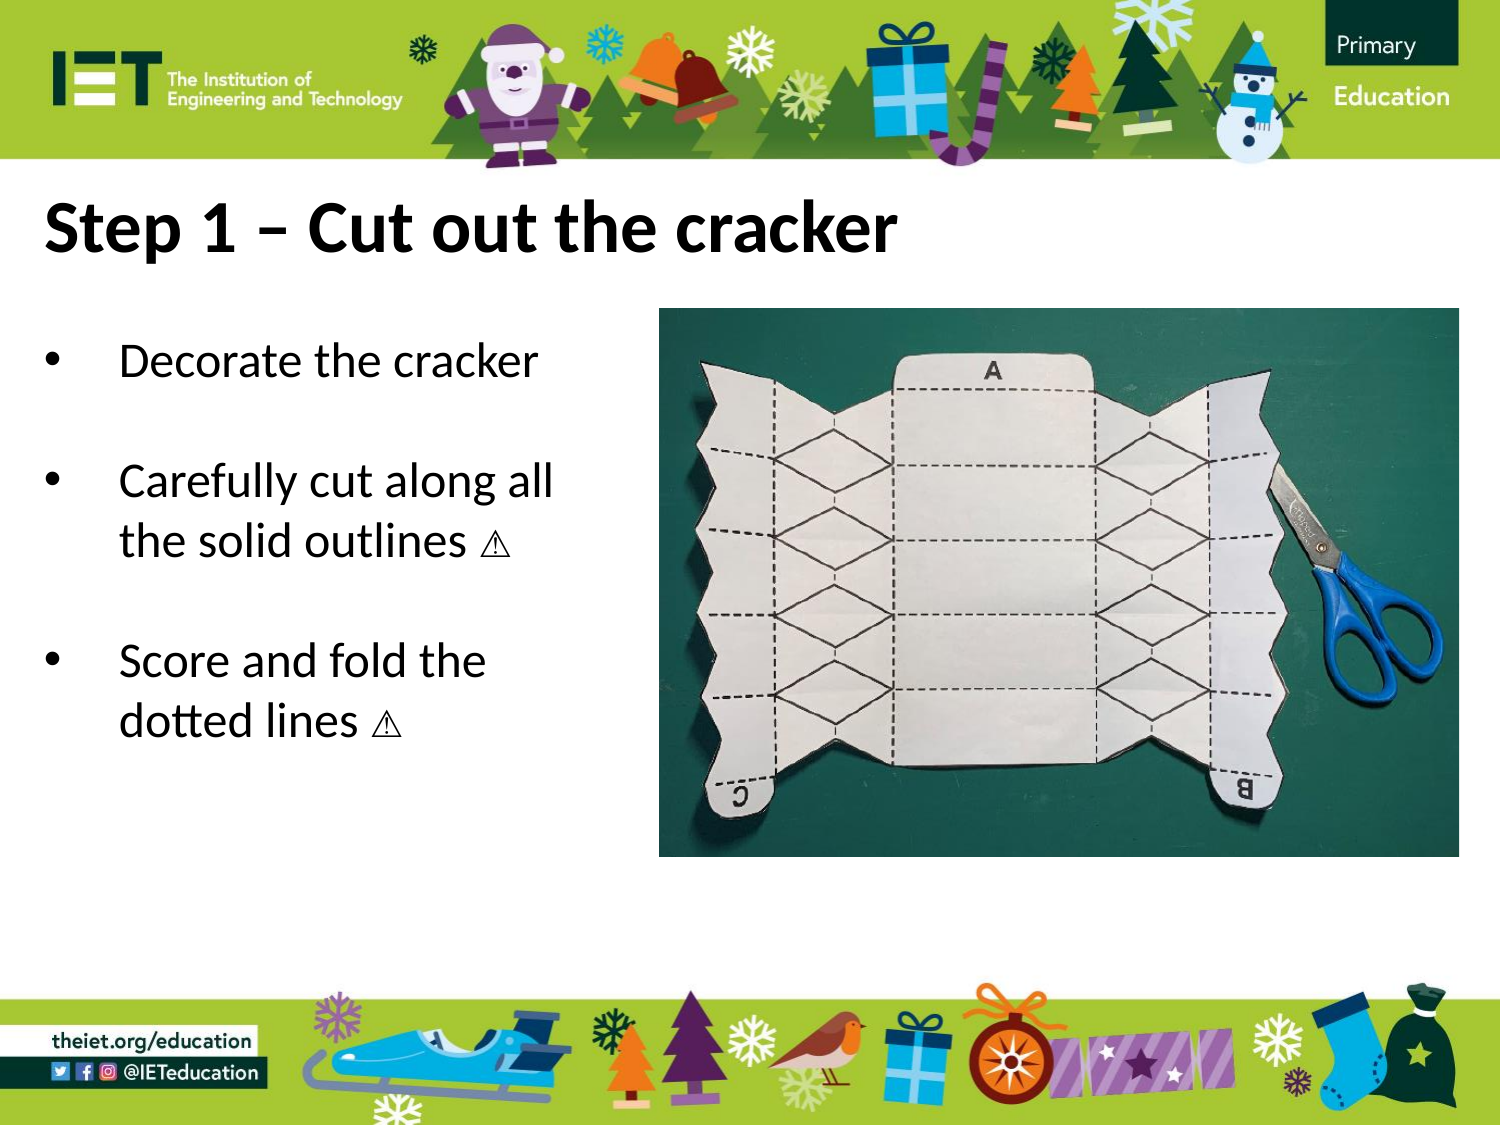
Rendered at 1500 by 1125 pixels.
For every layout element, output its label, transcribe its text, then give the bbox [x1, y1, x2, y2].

text_box Step 1 – Cut out the cracker [29, 180, 976, 295]
picture [0, 0, 1500, 1125]
text_box Decorate the cracker Carefully cut along all the solid outlines ⚠ Score and fold the dotted lines ⚠ [29, 320, 614, 826]
